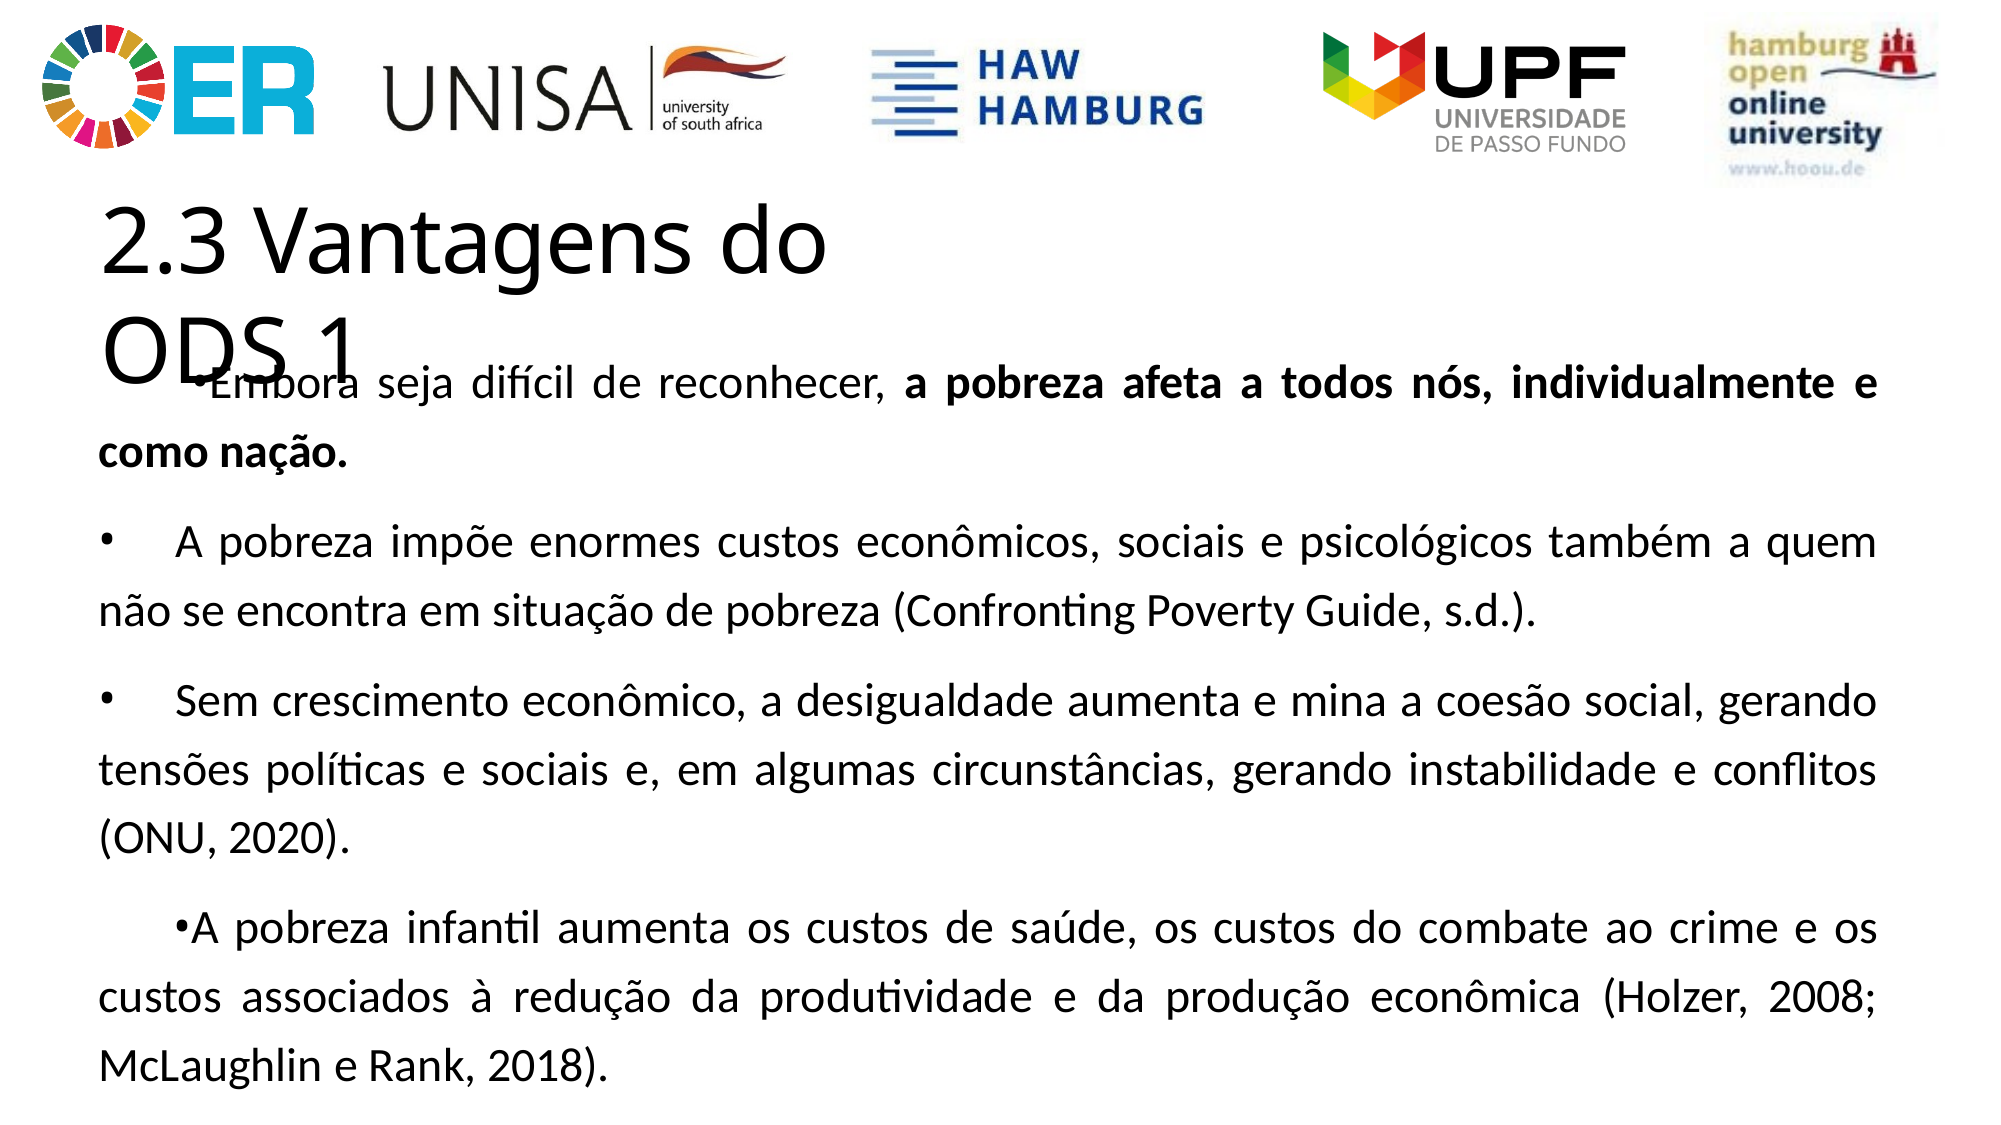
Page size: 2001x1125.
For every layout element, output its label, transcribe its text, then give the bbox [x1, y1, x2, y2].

picture [263, 64, 294, 88]
picture [1275, 22, 1672, 163]
picture [862, 38, 1206, 144]
picture [1704, 11, 1945, 188]
text_box Embora seja difícil de reconhecer, a pobreza afeta a todos nós, individualmente e como nação. A pobreza impõe enormes custos econômicos, sociais e psicológicos também a quem não se encontra em situação de pobreza (Confronting Poverty Guide, s.d.). Sem crescimento econômico, a desigualdade aumenta e mina a coesão social, gerando tensões políticas e sociais e, em algumas circunstâncias, gerando instabilidade e conflitos (ONU, 2020). A pobreza infantil aumenta os custos de saúde, os custos do combate ao crime e os custos associados à redução da produtividade e da produção econômica (Holzer, 2008; McLaughlin e Rank, 2018). [96, 337, 1879, 1092]
picture [38, 22, 315, 152]
title 2.3 Vantagens do ODS 1 [98, 179, 963, 402]
picture [377, 41, 794, 137]
